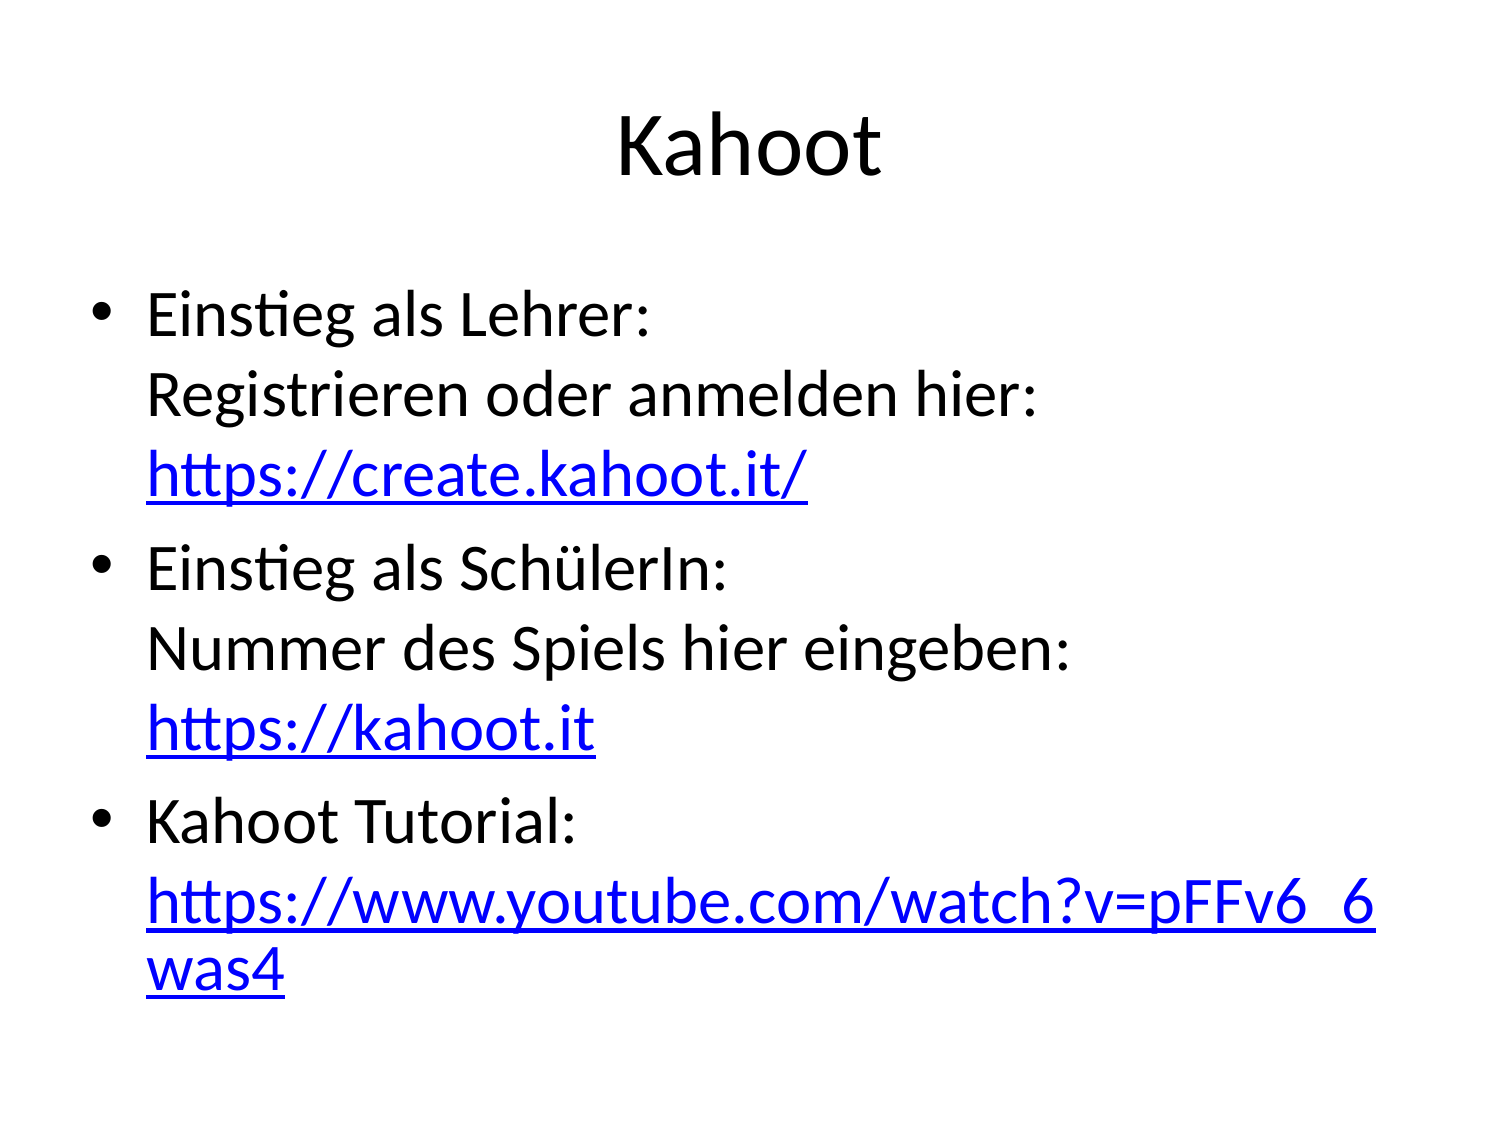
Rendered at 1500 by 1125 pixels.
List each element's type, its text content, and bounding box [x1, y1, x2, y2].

title Kahoot [75, 45, 1425, 233]
list Einstieg als Lehrer: Registrieren oder anmelden hier: https://create.kahoot.it/ Einstieg als SchülerIn: Nummer des Spiels hier eingeben: https://kahoot.it Kahoot Tutorial: https://www.youtube.com/watch?v=pFFv6_6was4 [75, 262, 1425, 1005]
